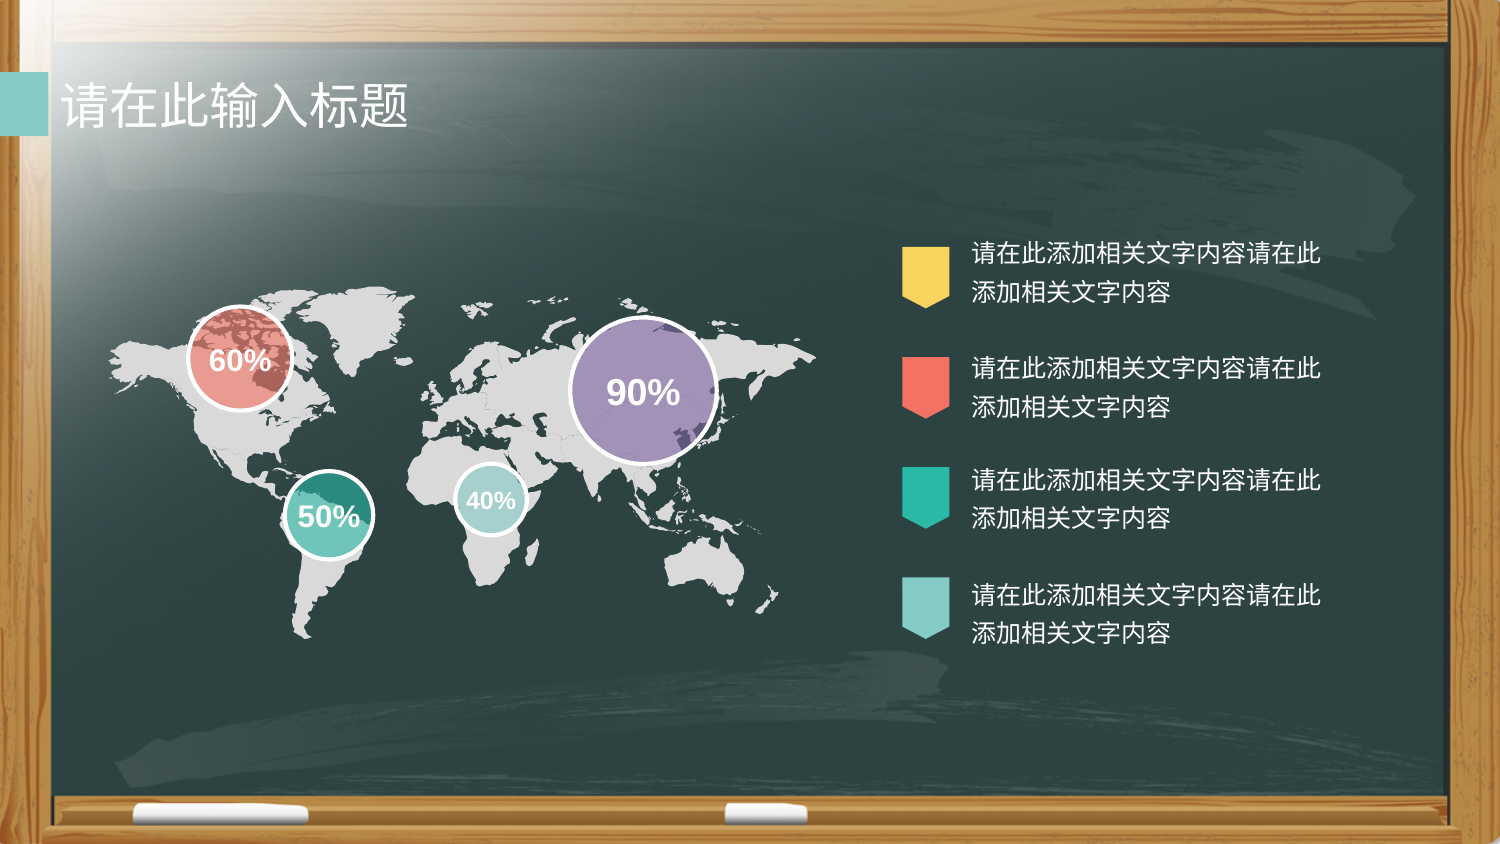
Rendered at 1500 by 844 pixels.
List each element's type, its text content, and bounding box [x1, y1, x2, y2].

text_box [108, 286, 817, 640]
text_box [0, 71, 412, 137]
picture [0, 0, 1500, 844]
text_box [900, 465, 952, 531]
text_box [454, 463, 528, 536]
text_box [188, 306, 293, 411]
text_box 请在此添加相关文字内容请在此添加相关文字内容 [960, 222, 1338, 312]
text_box 请在此添加相关文字内容请在此添加相关文字内容 [960, 564, 1338, 654]
text_box 请在此添加相关文字内容请在此添加相关文字内容 [960, 337, 1338, 427]
text_box 请在此添加相关文字内容请在此添加相关文字内容 [960, 449, 1338, 539]
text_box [569, 317, 717, 465]
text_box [284, 470, 374, 560]
text_box [900, 575, 952, 641]
text_box [900, 244, 952, 311]
text_box [900, 355, 952, 421]
